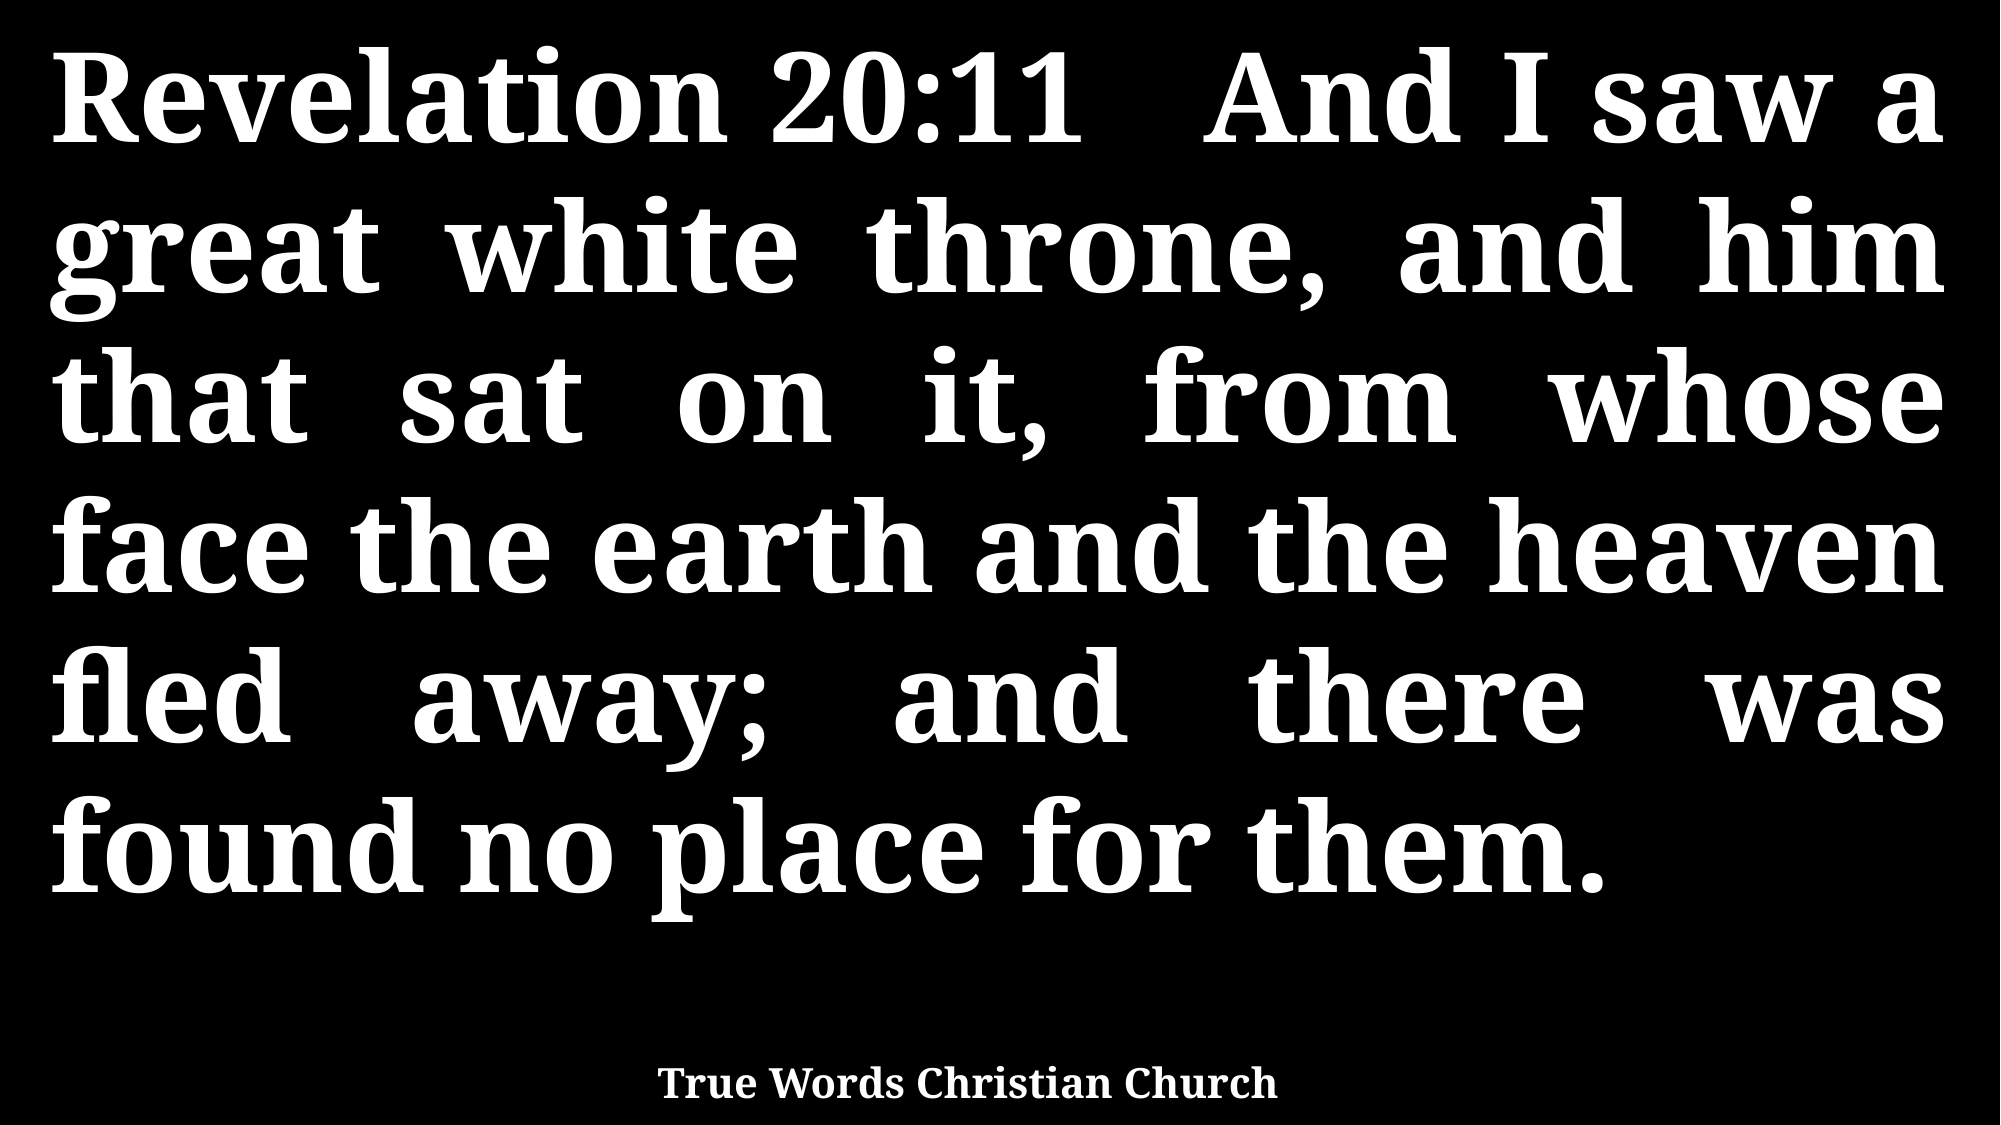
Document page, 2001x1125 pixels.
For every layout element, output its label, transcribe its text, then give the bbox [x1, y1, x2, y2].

text_box True Words Christian Church [642, 1049, 1294, 1114]
text_box Revelation 20:11 And I saw a great white throne, and him that sat on it, from whose face the earth and the heaven fled away; and there was found no place for them. [35, 10, 1965, 926]
